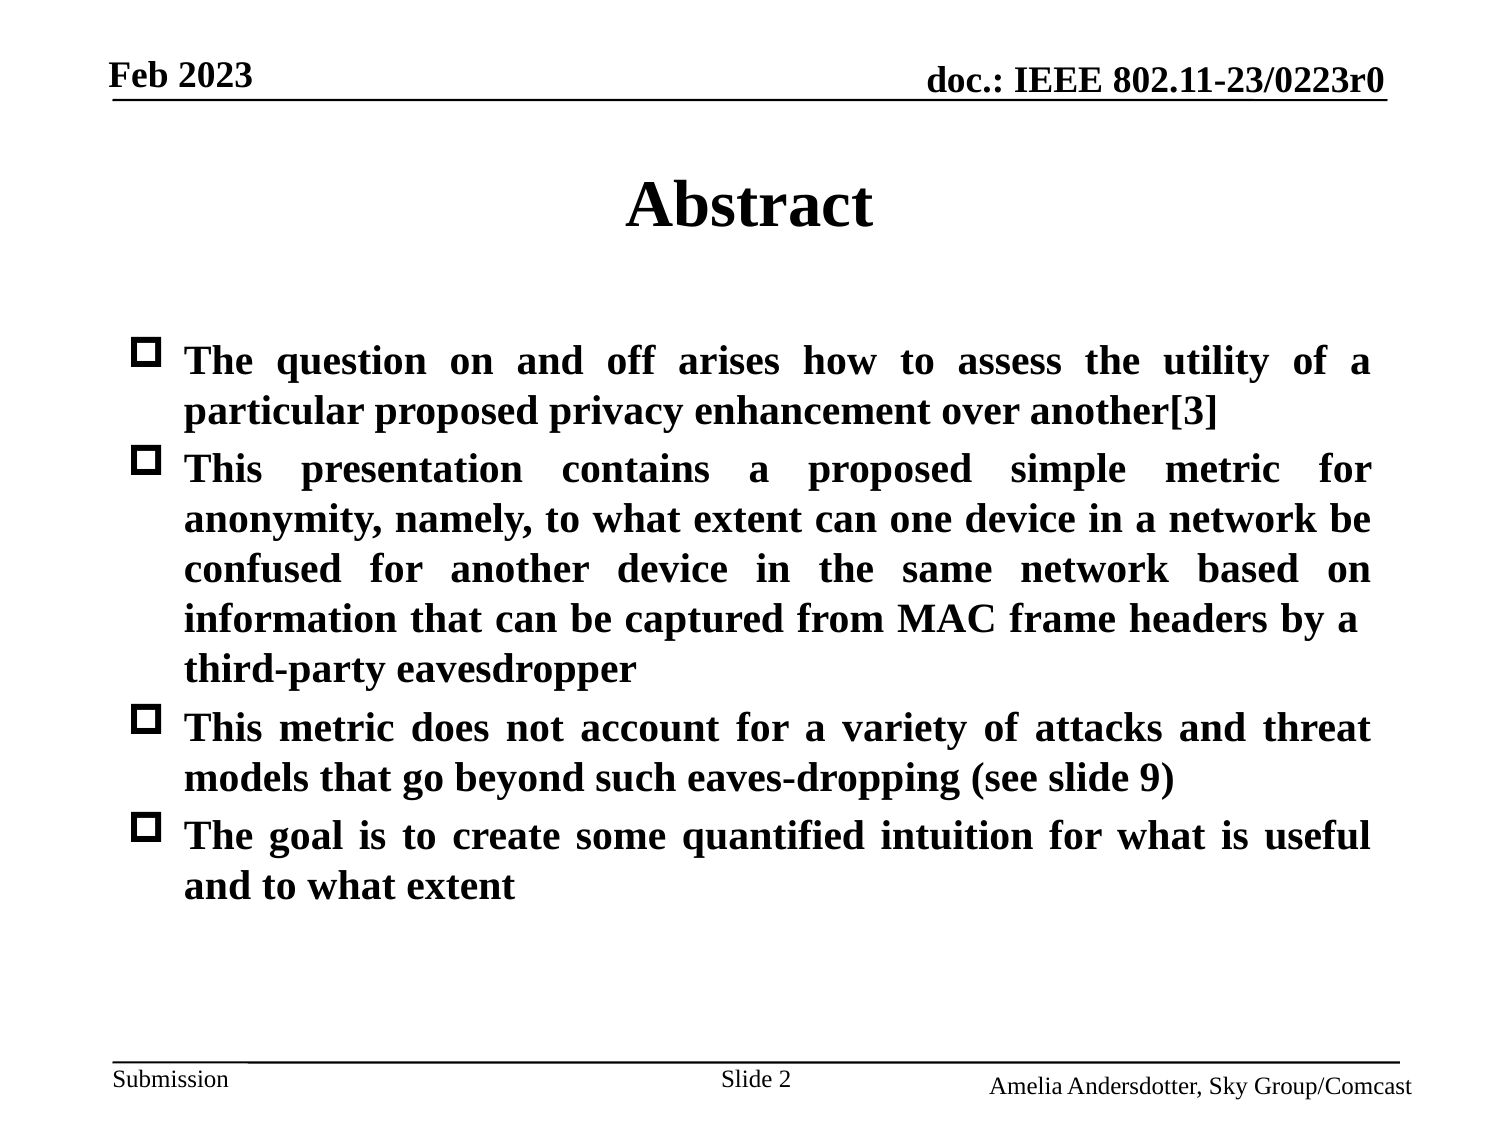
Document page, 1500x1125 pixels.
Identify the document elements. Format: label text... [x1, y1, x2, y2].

title Abstract [112, 112, 1388, 288]
list The question on and off arises how to assess the utility of a particular proposed privacy enhancement over another[3] This presentation contains a proposed simple metric for anonymity, namely, to what extent can one device in a network be confused for another device in the same network based on information that can be captured from MAC frame headers by a third-party eavesdropper This metric does not account for a variety of attacks and threat models that go beyond such eaves-dropping (see slide 9) The goal is to create some quantified intuition for what is useful and to what extent [112, 324, 1388, 1000]
slide_number Slide <number> [712, 1061, 800, 1093]
text_box Amelia Andersdotter, Sky Group/Comcast [974, 1062, 1428, 1107]
